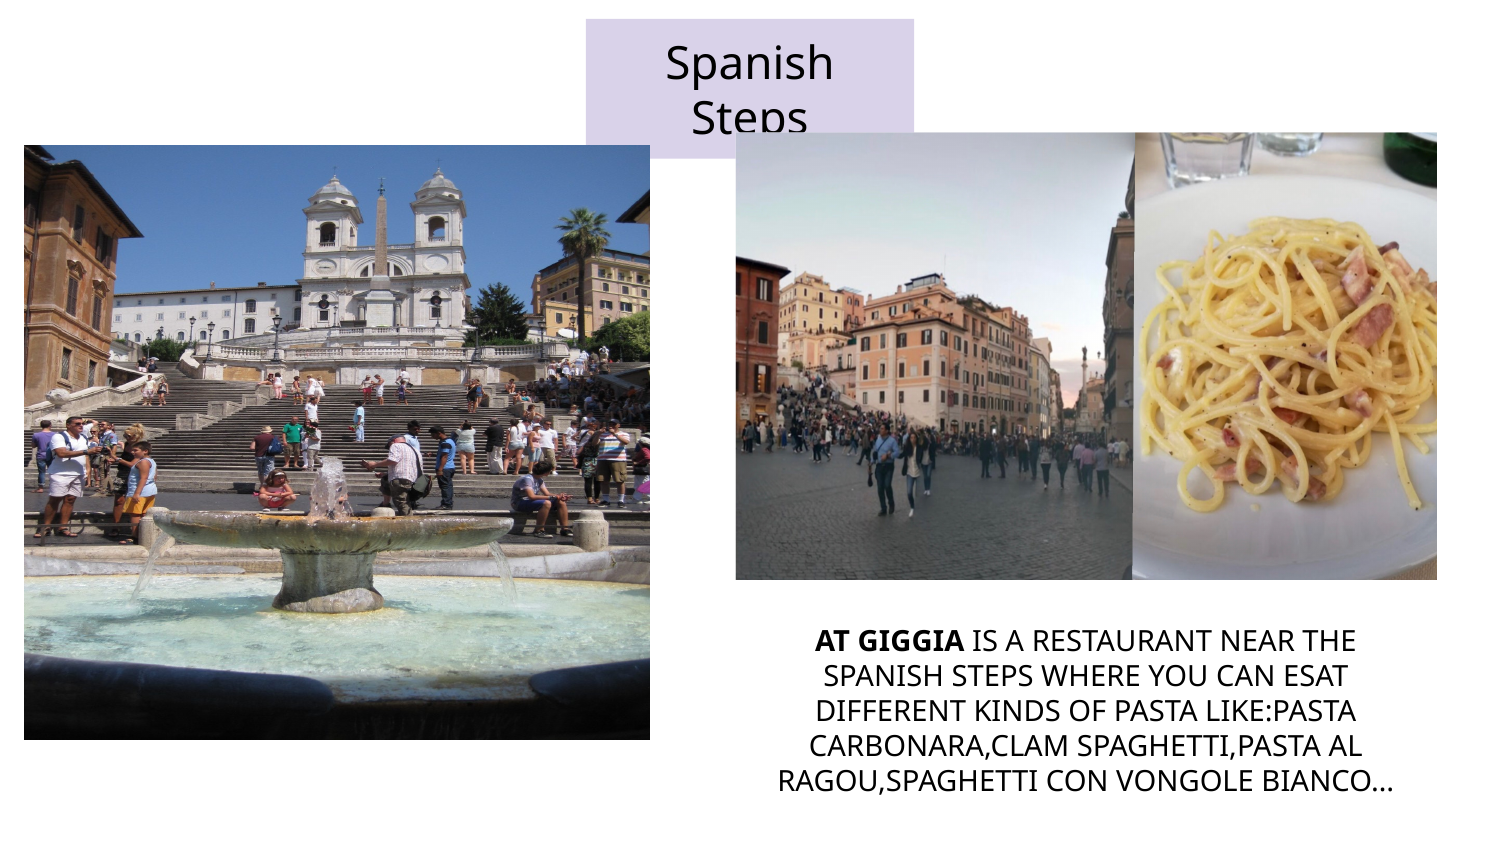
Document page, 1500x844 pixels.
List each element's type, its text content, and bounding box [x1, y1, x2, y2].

picture [736, 5, 1436, 707]
text_box Spanish Steps [585, 18, 857, 159]
picture [24, 145, 650, 740]
text_box AT GIGGIA IS A RESTAURANT NEAR THE SPANISH STEPS WHERE YOU CAN ESAT DIFFERENT KINDS OF PASTA LIKE:PASTA CARBONARA,CLAM SPAGHETTI,PASTA AL RAGOU,SPAGHETTI CON VONGOLE BIANCO… [735, 607, 1437, 813]
